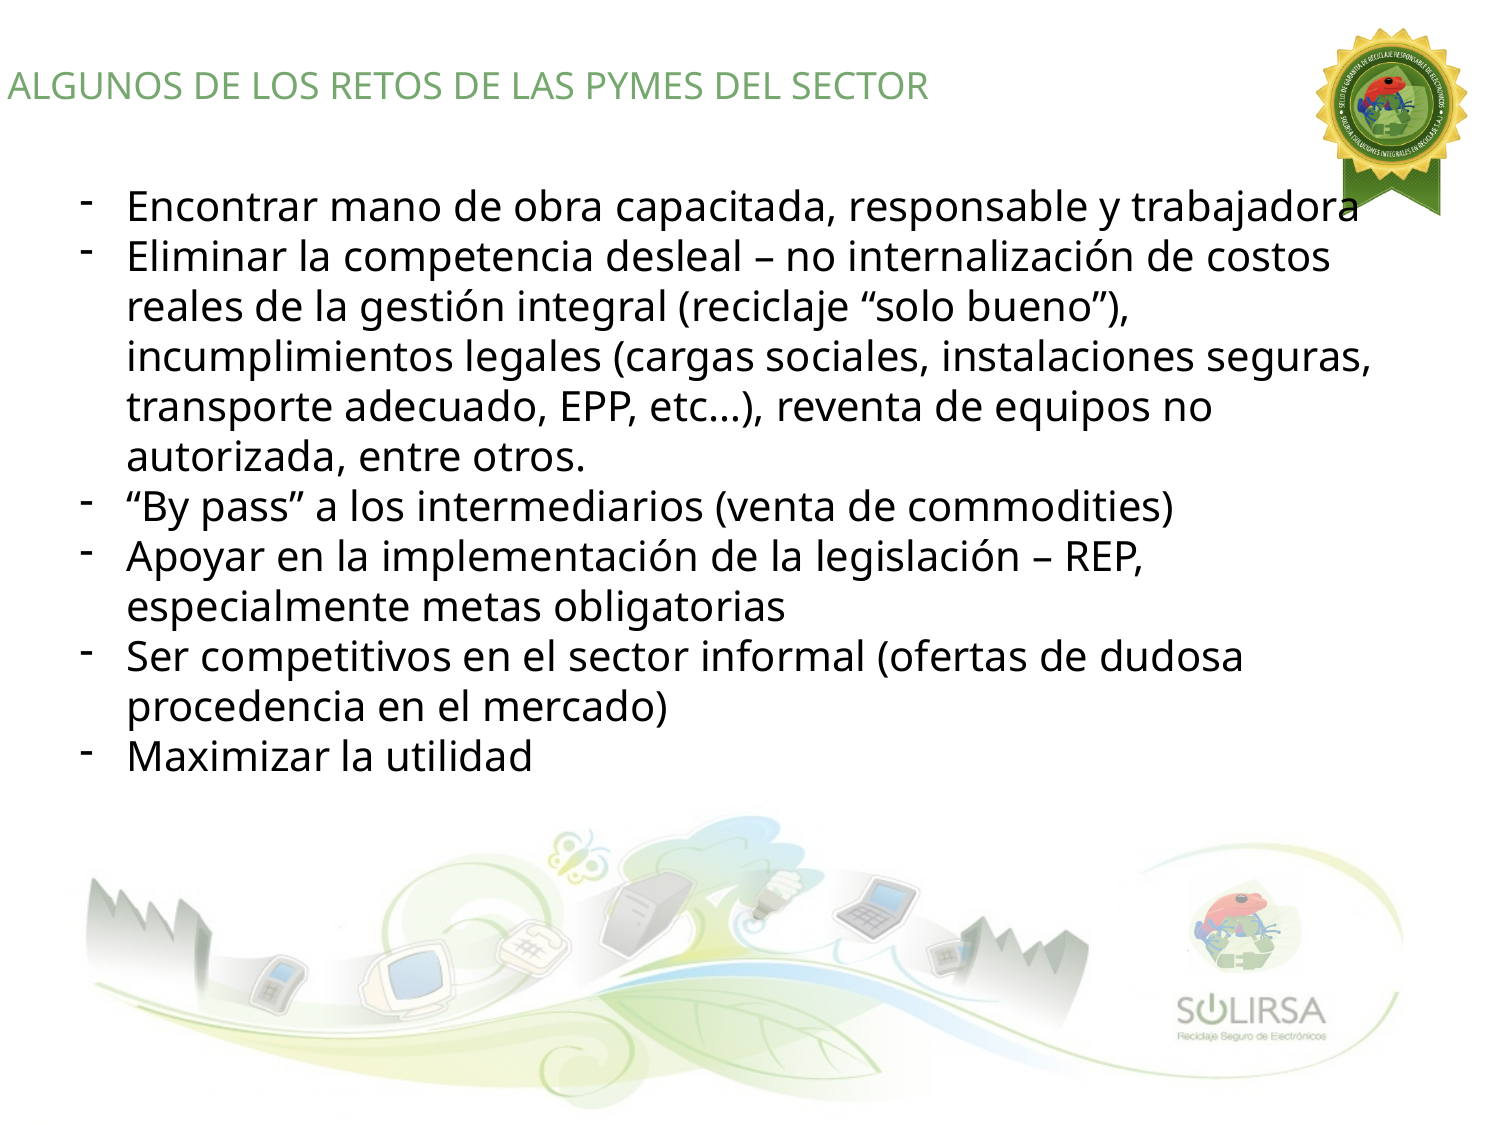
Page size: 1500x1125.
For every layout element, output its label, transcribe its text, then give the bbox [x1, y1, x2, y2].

text_box Encontrar mano de obra capacitada, responsable y trabajadora Eliminar la competencia desleal – no internalización de costos reales de la gestión integral (reciclaje “solo bueno”), incumplimientos legales (cargas sociales, instalaciones seguras, transporte adecuado, EPP, etc…), reventa de equipos no autorizada, entre otros. “By pass” a los intermediarios (venta de commodities) Apoyar en la implementación de la legislación – REP, especialmente metas obligatorias Ser competitivos en el sector informal (ofertas de dudosa procedencia en el mercado) Maximizar la utilidad [64, 172, 1436, 838]
picture [1312, 24, 1471, 220]
text_box ALGUNOS DE LOS RETOS DE LAS PYMES DEL SECTOR [0, 54, 944, 115]
